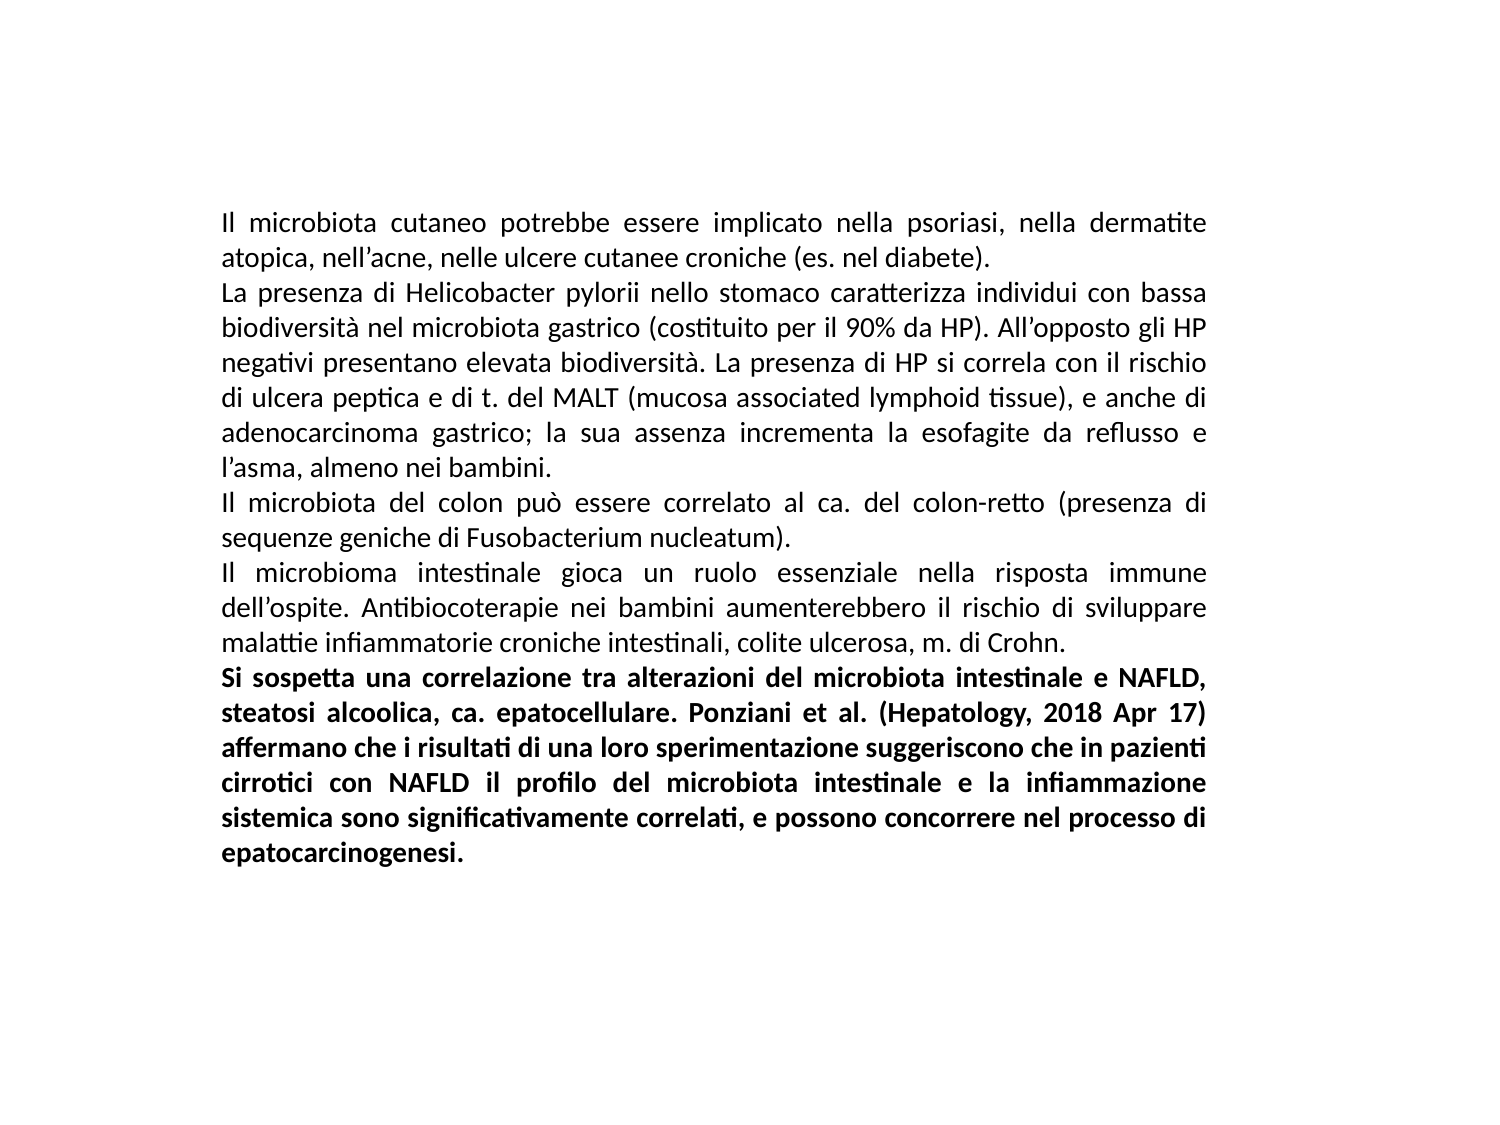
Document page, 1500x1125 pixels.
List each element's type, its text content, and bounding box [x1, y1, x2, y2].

text_box Il microbiota cutaneo potrebbe essere implicato nella psoriasi, nella dermatite atopica, nell’acne, nelle ulcere cutanee croniche (es. nel diabete). La presenza di Helicobacter pylorii nello stomaco caratterizza individui con bassa biodiversità nel microbiota gastrico (costituito per il 90% da HP). All’opposto gli HP negativi presentano elevata biodiversità. La presenza di HP si correla con il rischio di ulcera peptica e di t. del MALT (mucosa associated lymphoid tissue), e anche di adenocarcinoma gastrico; la sua assenza incrementa la esofagite da reflusso e l’asma, almeno nei bambini. Il microbiota del colon può essere correlato al ca. del colon-retto (presenza di sequenze geniche di Fusobacterium nucleatum). Il microbioma intestinale gioca un ruolo essenziale nella risposta immune dell’ospite. Antibiocoterapie nei bambini aumenterebbero il rischio di sviluppare malattie infiammatorie croniche intestinali, colite ulcerosa, m. di Crohn. Si sospetta una correlazione tra alterazioni del microbiota intestinale e NAFLD, steatosi alcoolica, ca. epatocellulare. Ponziani et al. (Hepatology, 2018 Apr 17) affermano che i risultati di una loro sperimentazione suggeriscono che in pazienti cirrotici con NAFLD il profilo del microbiota intestinale e la infiammazione sistemica sono significativamente correlati, e possono concorrere nel processo di epatocarcinogenesi. [206, 196, 1223, 921]
